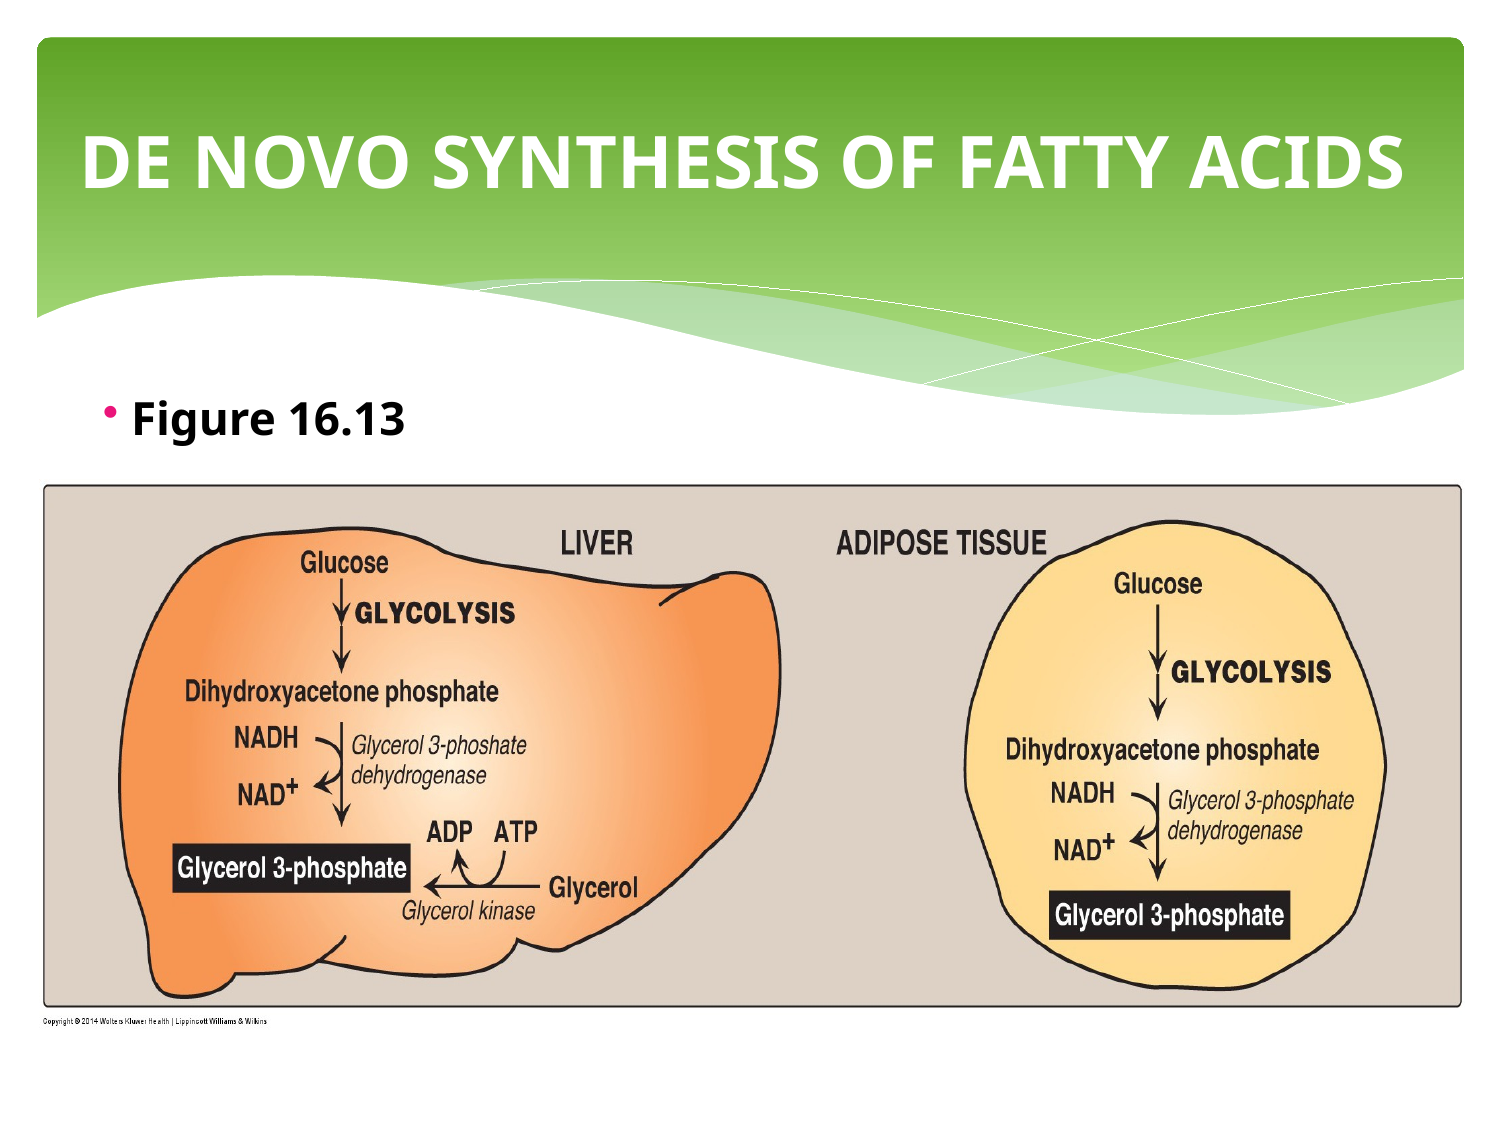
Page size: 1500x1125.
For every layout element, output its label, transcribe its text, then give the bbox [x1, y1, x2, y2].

title DE NOVO SYNTHESIS OF FATTY ACIDS [52, 99, 1452, 219]
picture [39, 479, 1465, 1030]
text_box Figure 16.13 [88, 382, 492, 453]
